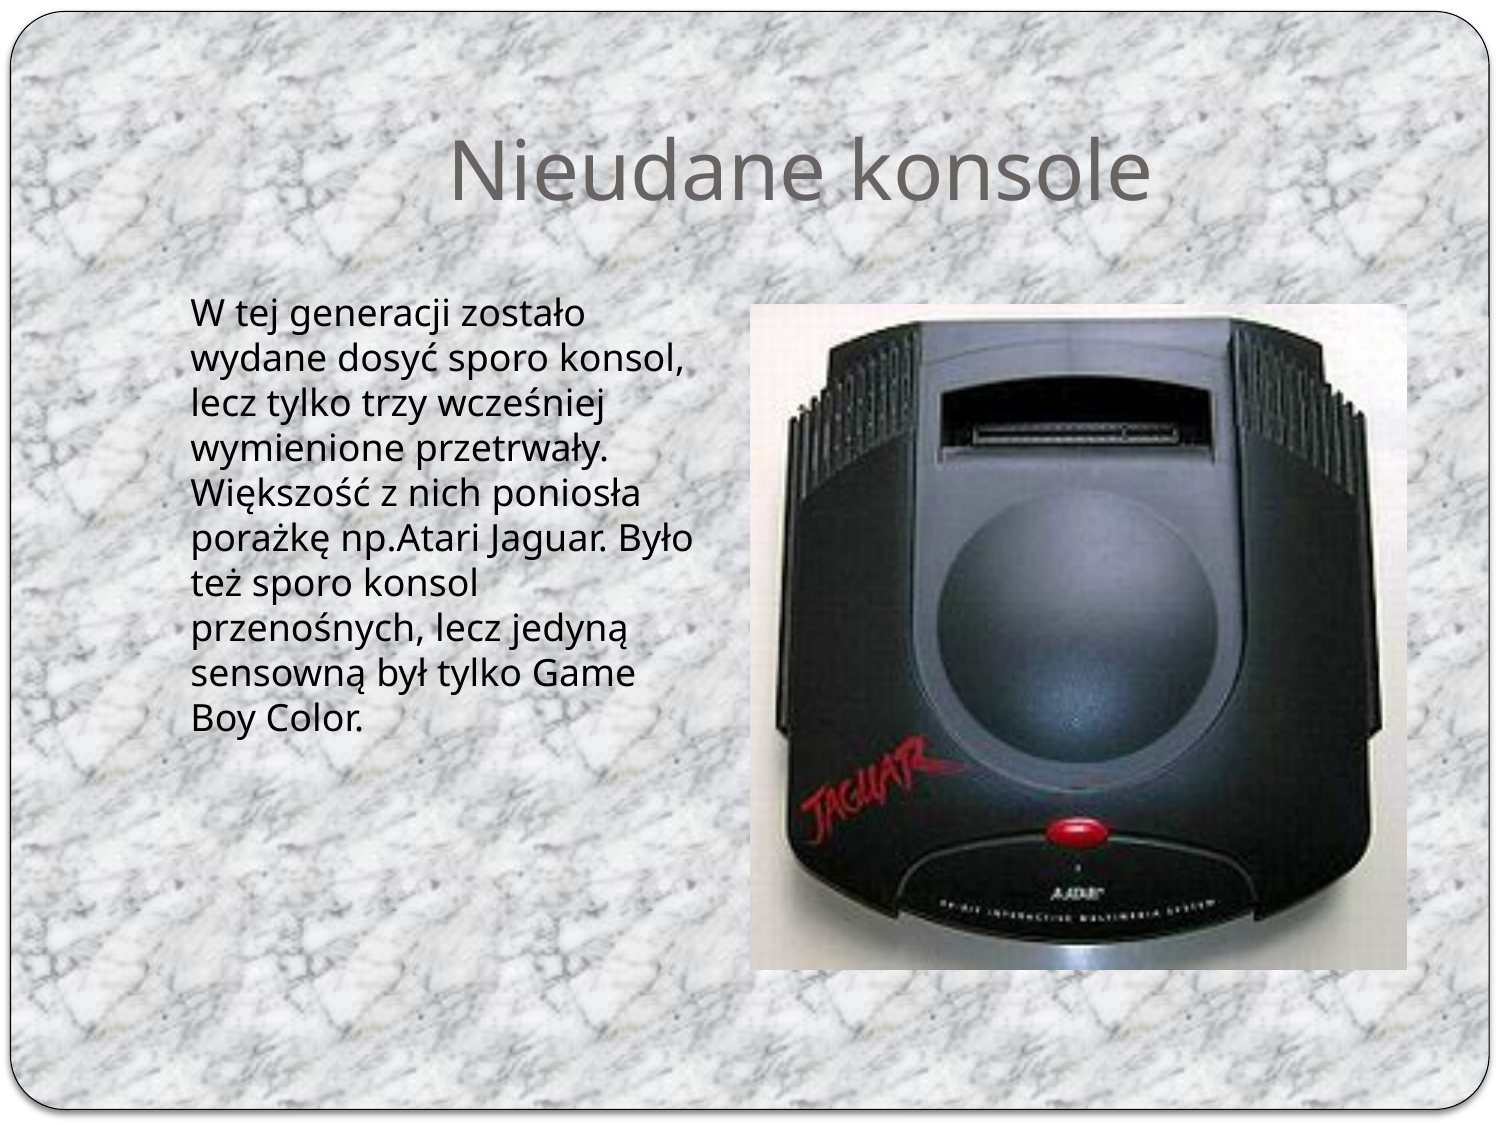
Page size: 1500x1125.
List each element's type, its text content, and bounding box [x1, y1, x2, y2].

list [749, 304, 1407, 971]
list W tej generacji zostało wydane dosyć sporo konsol, lecz tylko trzy wcześniej wymienione przetrwały. Większość z nich poniosła porażkę np.Atari Jaguar. Było też sporo konsol przenośnych, lecz jedyną sensowną był tylko Game Boy Color. [175, 281, 715, 1019]
title Nieudane konsole [150, 44, 1425, 233]
picture [12, 12, 1488, 1108]
